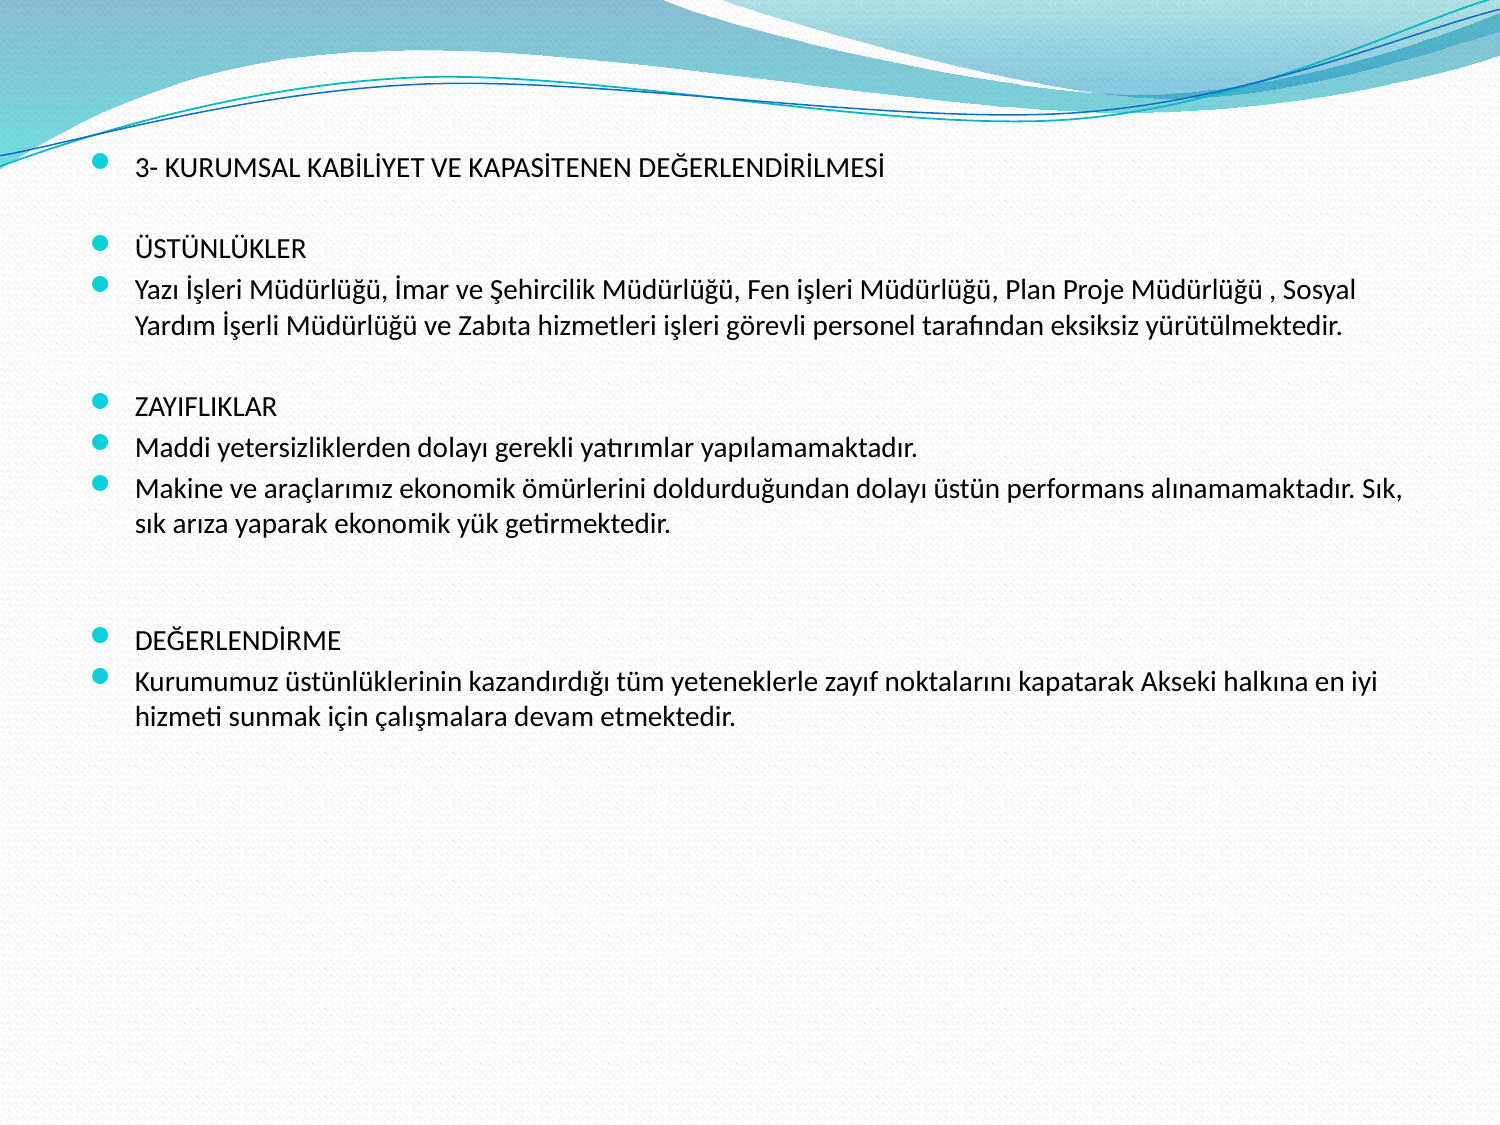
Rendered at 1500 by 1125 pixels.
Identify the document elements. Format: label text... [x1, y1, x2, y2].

list 3- KURUMSAL KABİLİYET VE KAPASİTENEN DEĞERLENDİRİLMESİ ÜSTÜNLÜKLER Yazı İşleri Müdürlüğü, İmar ve Şehircilik Müdürlüğü, Fen işleri Müdürlüğü, Plan Proje Müdürlüğü , Sosyal Yardım İşerli Müdürlüğü ve Zabıta hizmetleri işleri görevli personel tarafından eksiksiz yürütülmektedir. ZAYIFLIKLAR Maddi yetersizliklerden dolayı gerekli yatırımlar yapılamamaktadır. Makine ve araçlarımız ekonomik ömürlerini doldurduğundan dolayı üstün performans alınamamaktadır. Sık, sık arıza yaparak ekonomik yük getirmektedir. DEĞERLENDİRME Kurumumuz üstünlüklerinin kazandırdığı tüm yeteneklerle zayıf noktalarını kapatarak Akseki halkına en iyi hizmeti sunmak için çalışmalara devam etmektedir. [75, 58, 1425, 1059]
